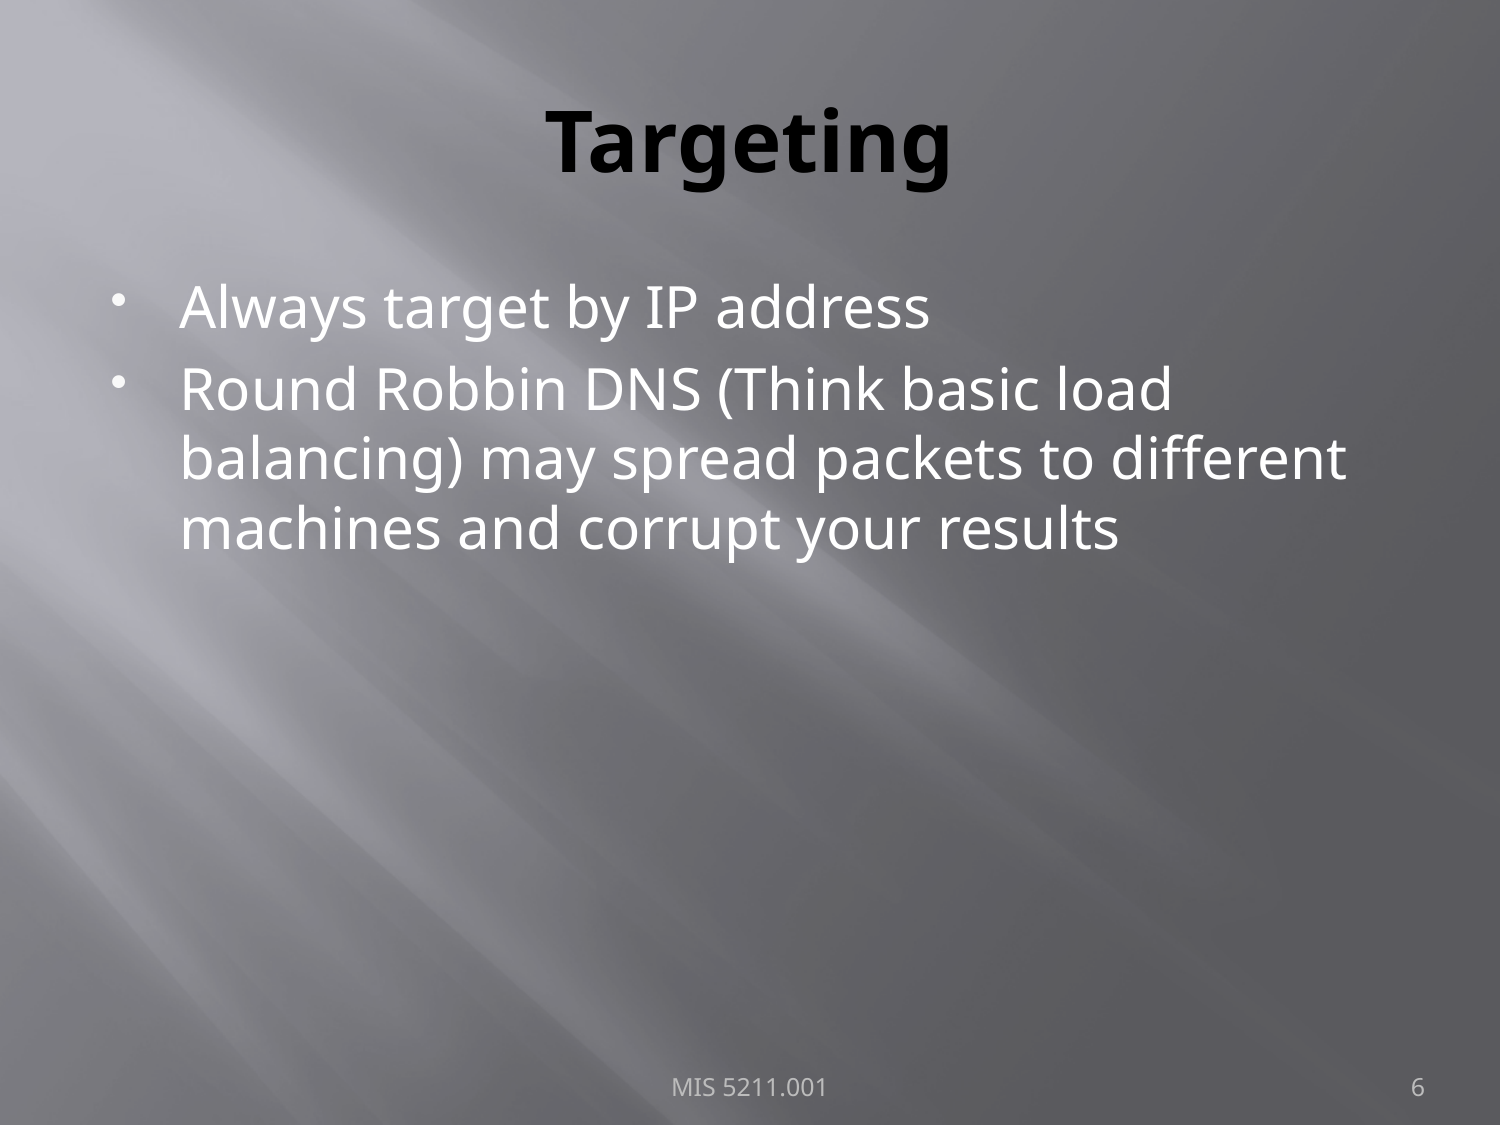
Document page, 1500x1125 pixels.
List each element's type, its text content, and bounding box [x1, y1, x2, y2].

list Always target by IP address Round Robbin DNS (Think basic load balancing) may spread packets to different machines and corrupt your results [75, 262, 1425, 1035]
footer MIS 5211.001 [512, 1052, 988, 1113]
title Targeting [75, 45, 1425, 233]
slide_number 6 [1299, 1052, 1425, 1113]
